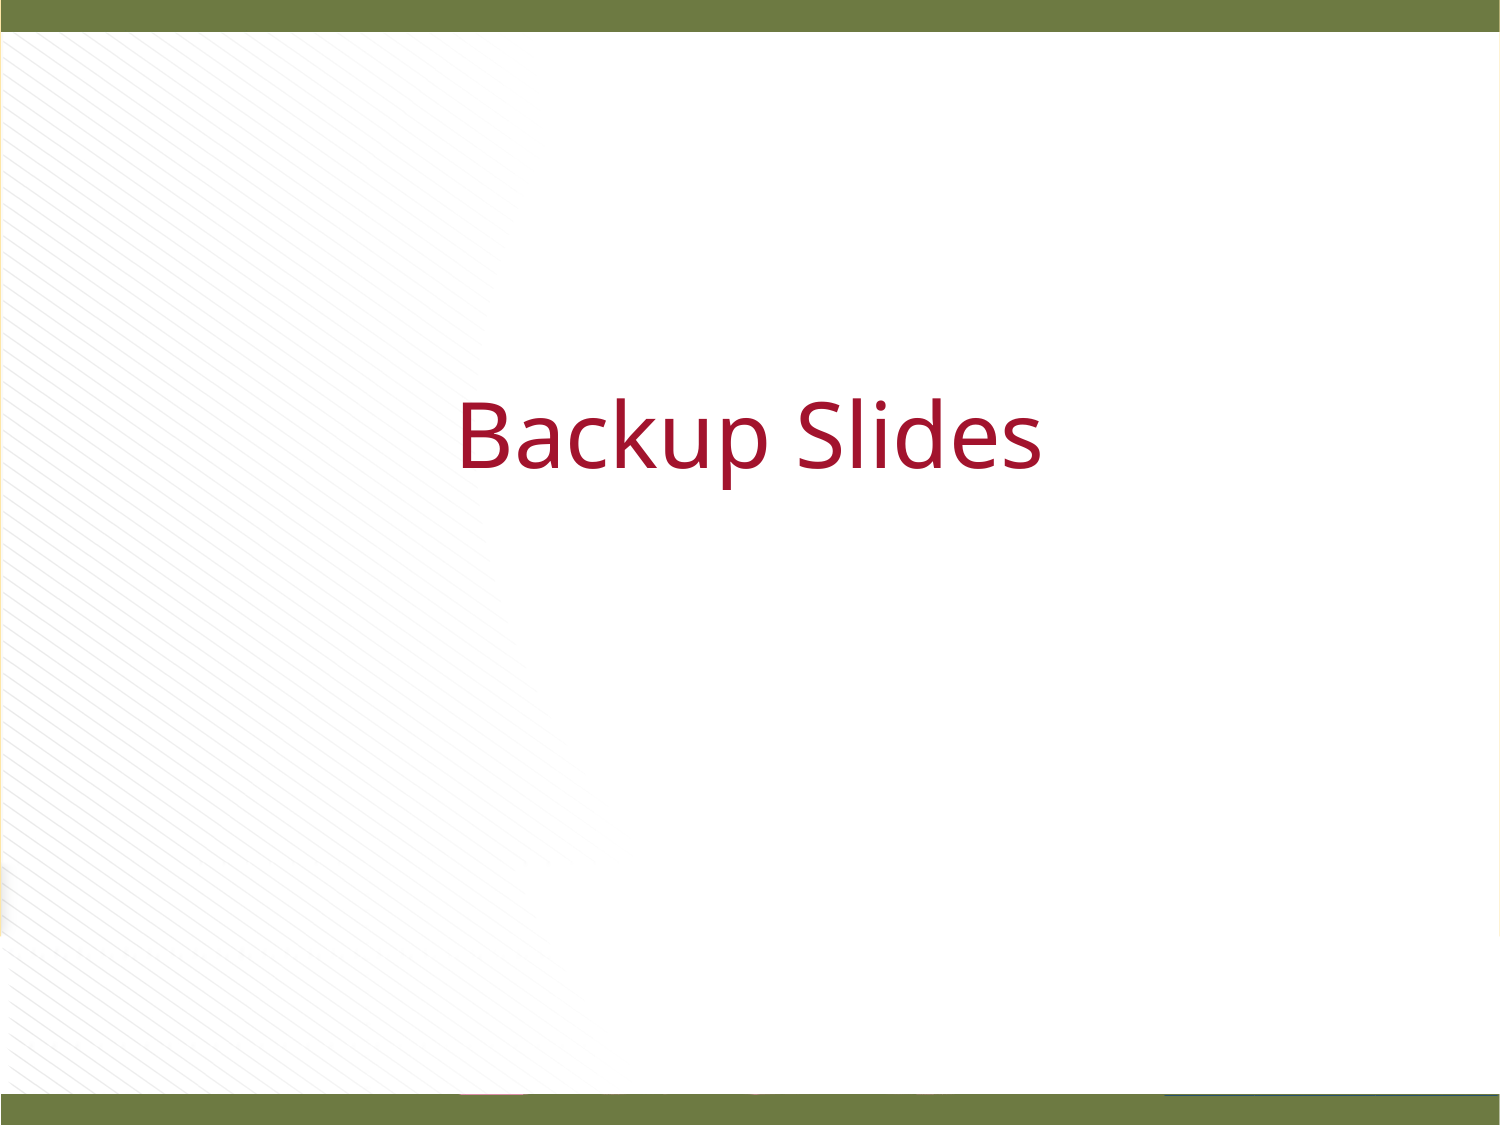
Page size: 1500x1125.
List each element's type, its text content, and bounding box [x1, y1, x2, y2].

picture [0, 0, 1500, 1125]
title Backup Slides [75, 338, 1425, 526]
